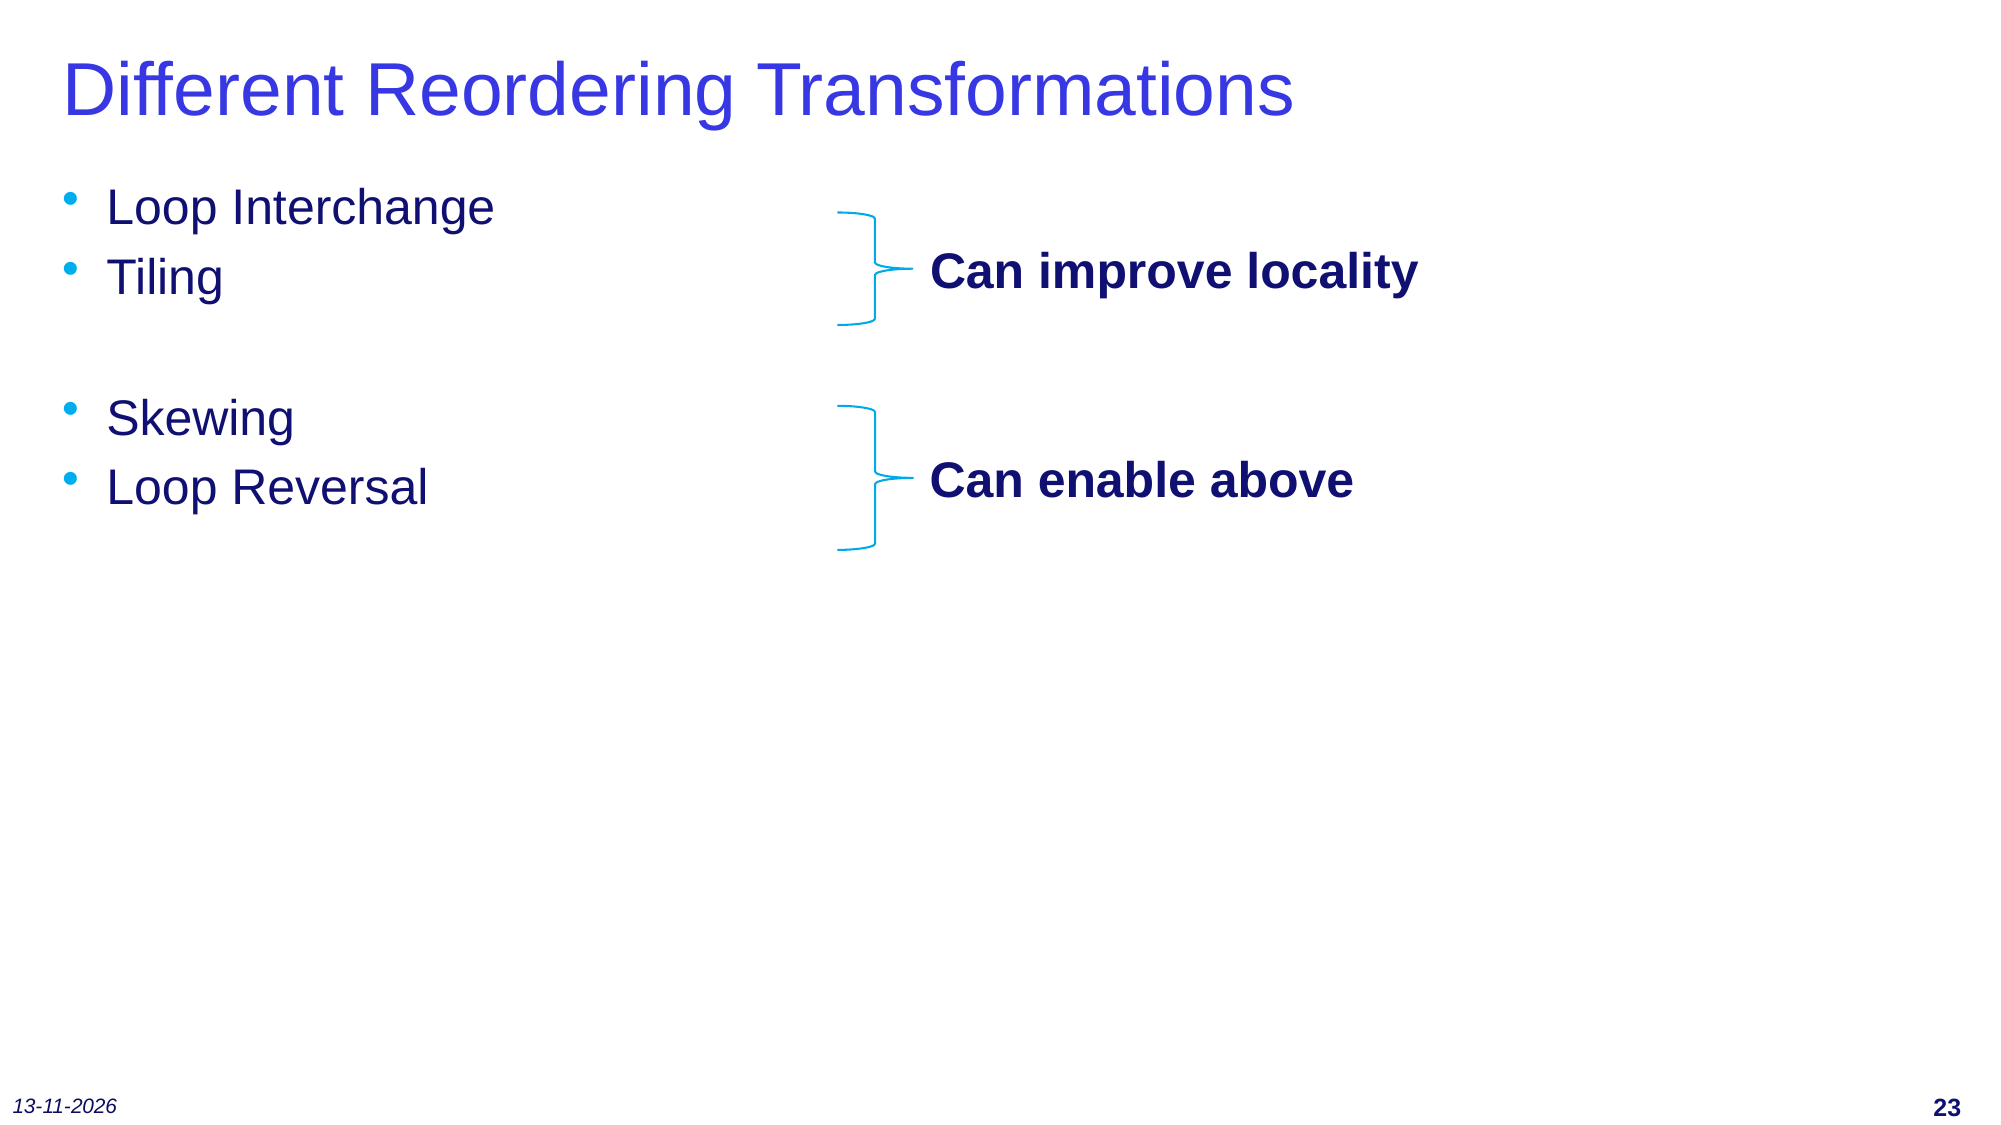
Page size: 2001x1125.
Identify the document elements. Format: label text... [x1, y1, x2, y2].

text_box [837, 405, 914, 551]
title Different Reordering Transformations [62, 12, 1951, 160]
list Loop Interchange Tiling Skewing Loop Reversal [62, 174, 1951, 1063]
text_box Can improve locality [915, 230, 1435, 306]
text_box [837, 211, 914, 326]
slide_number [12, 1086, 247, 1125]
slide_number 22 [1933, 1087, 2000, 1125]
text_box Can enable above [914, 440, 1370, 515]
